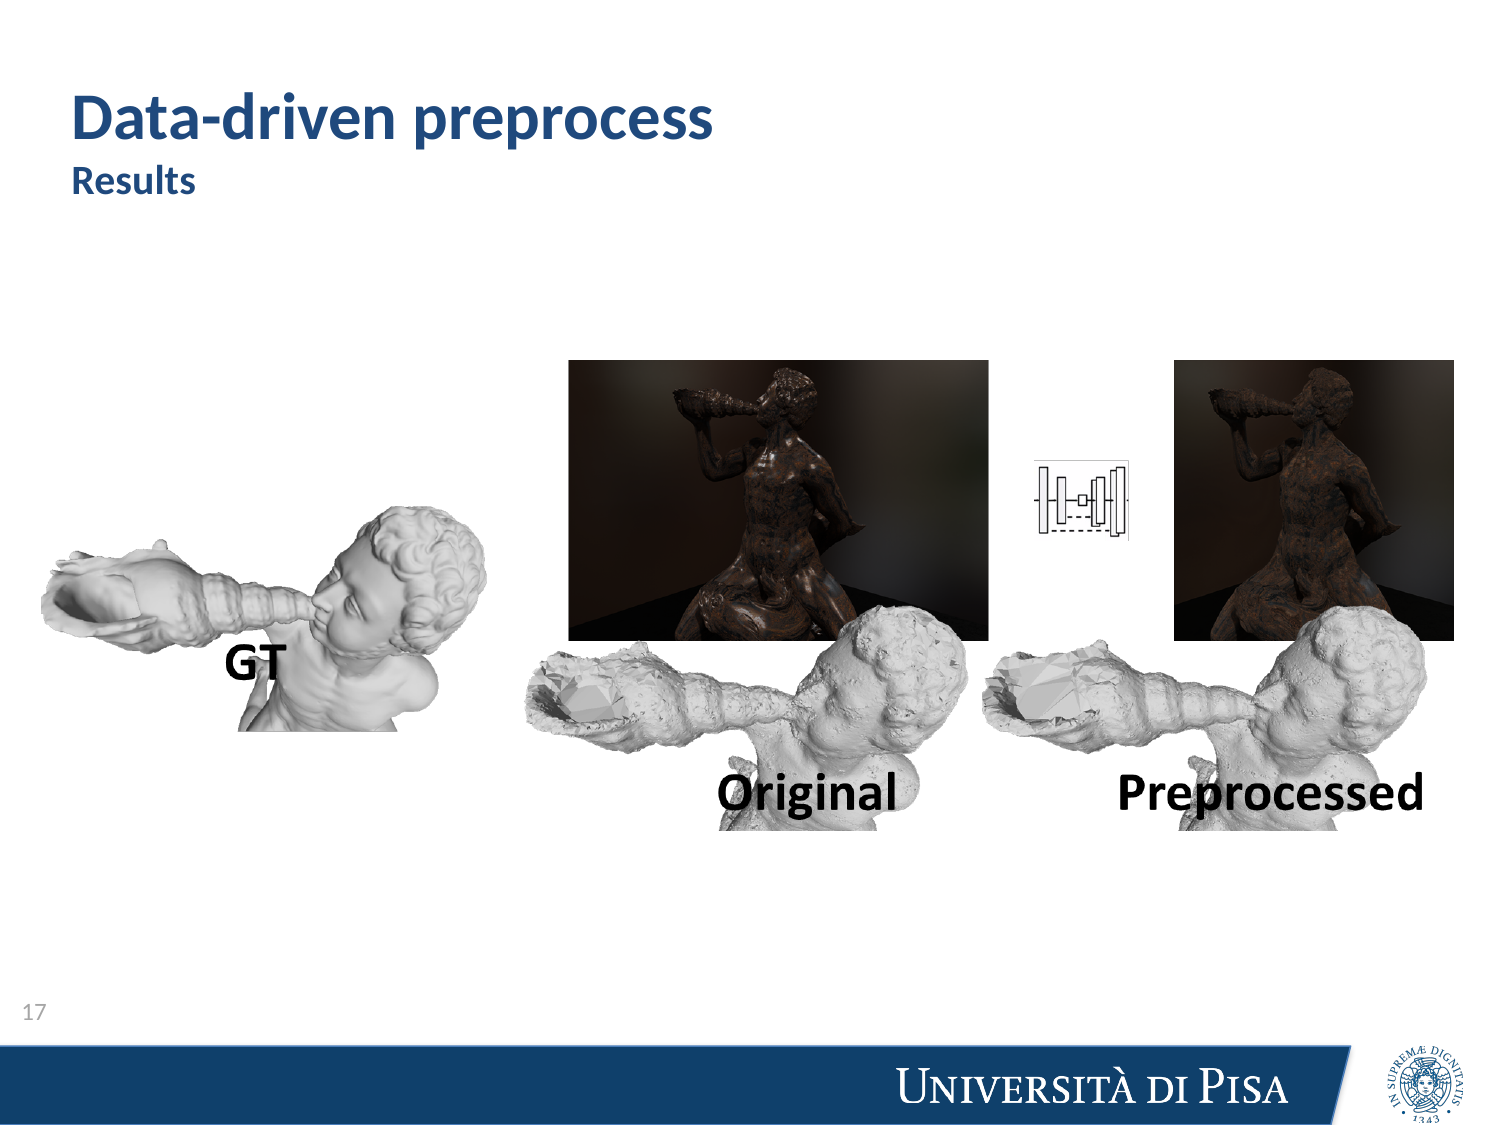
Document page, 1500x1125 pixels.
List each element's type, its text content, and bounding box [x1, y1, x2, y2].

picture [40, 360, 1459, 858]
text_box 17 [6, 988, 62, 1034]
picture [895, 1066, 1289, 1104]
picture [1387, 1045, 1464, 1124]
text_box Data-driven preprocess Results [56, 65, 1351, 211]
text_box [0, 1045, 1352, 1125]
